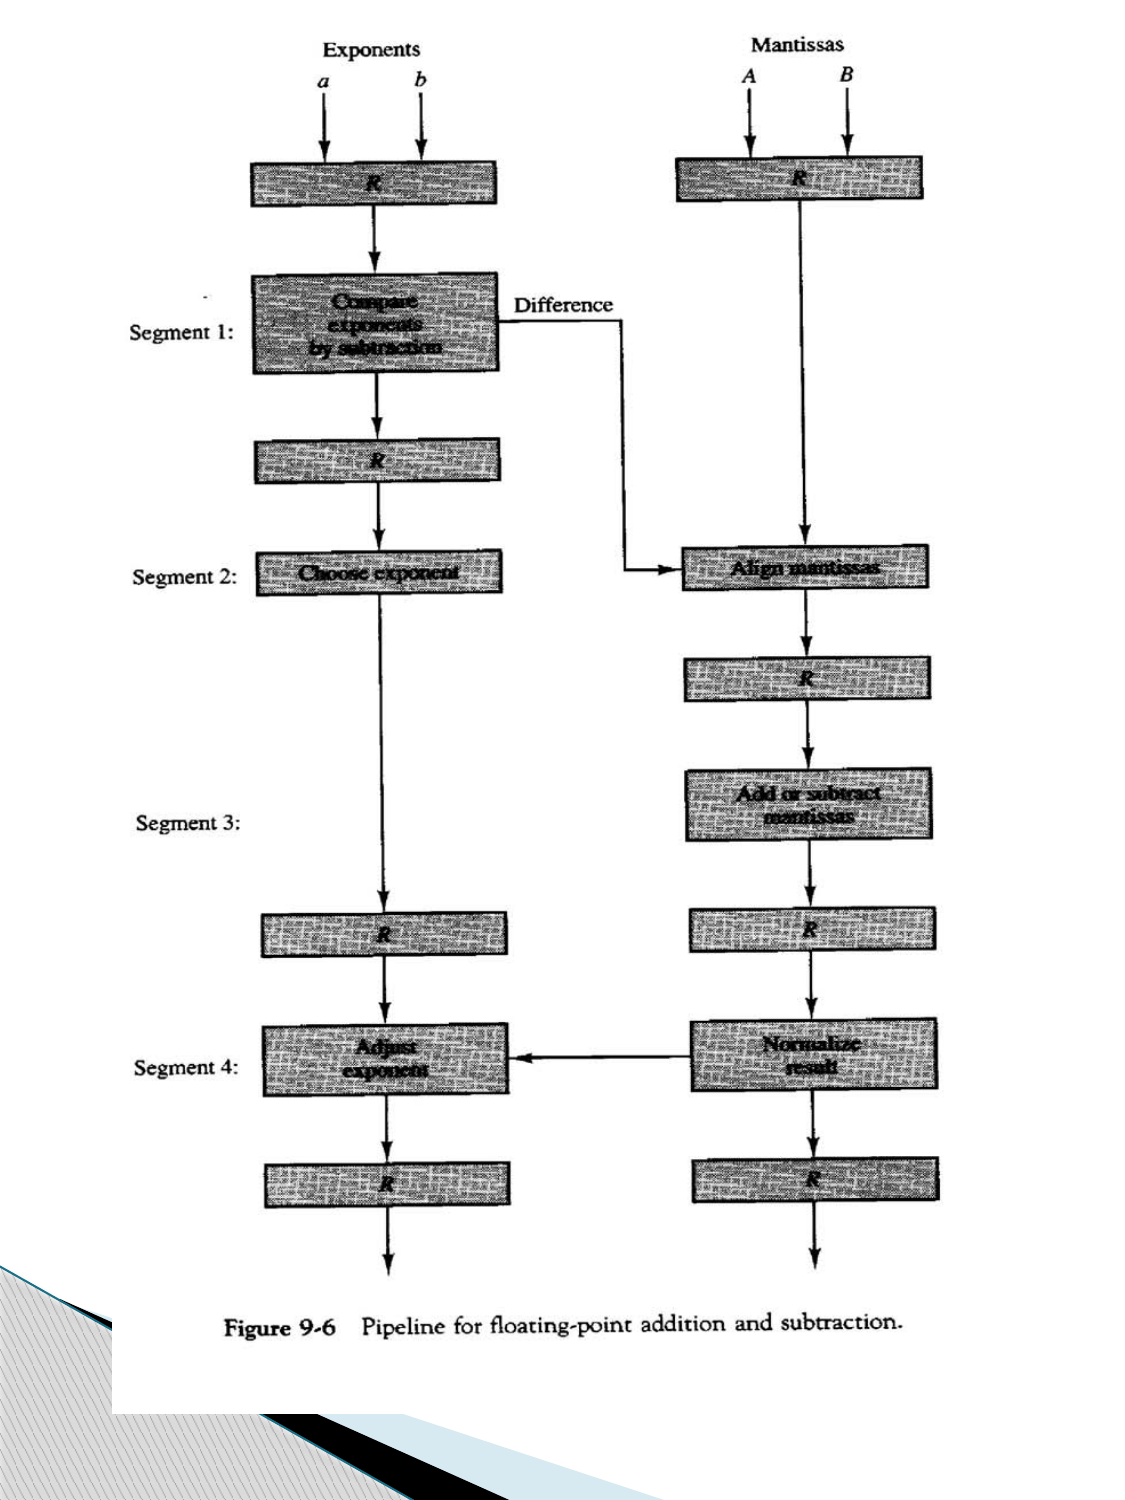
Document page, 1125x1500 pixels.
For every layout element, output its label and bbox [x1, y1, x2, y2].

picture [112, 0, 988, 1414]
